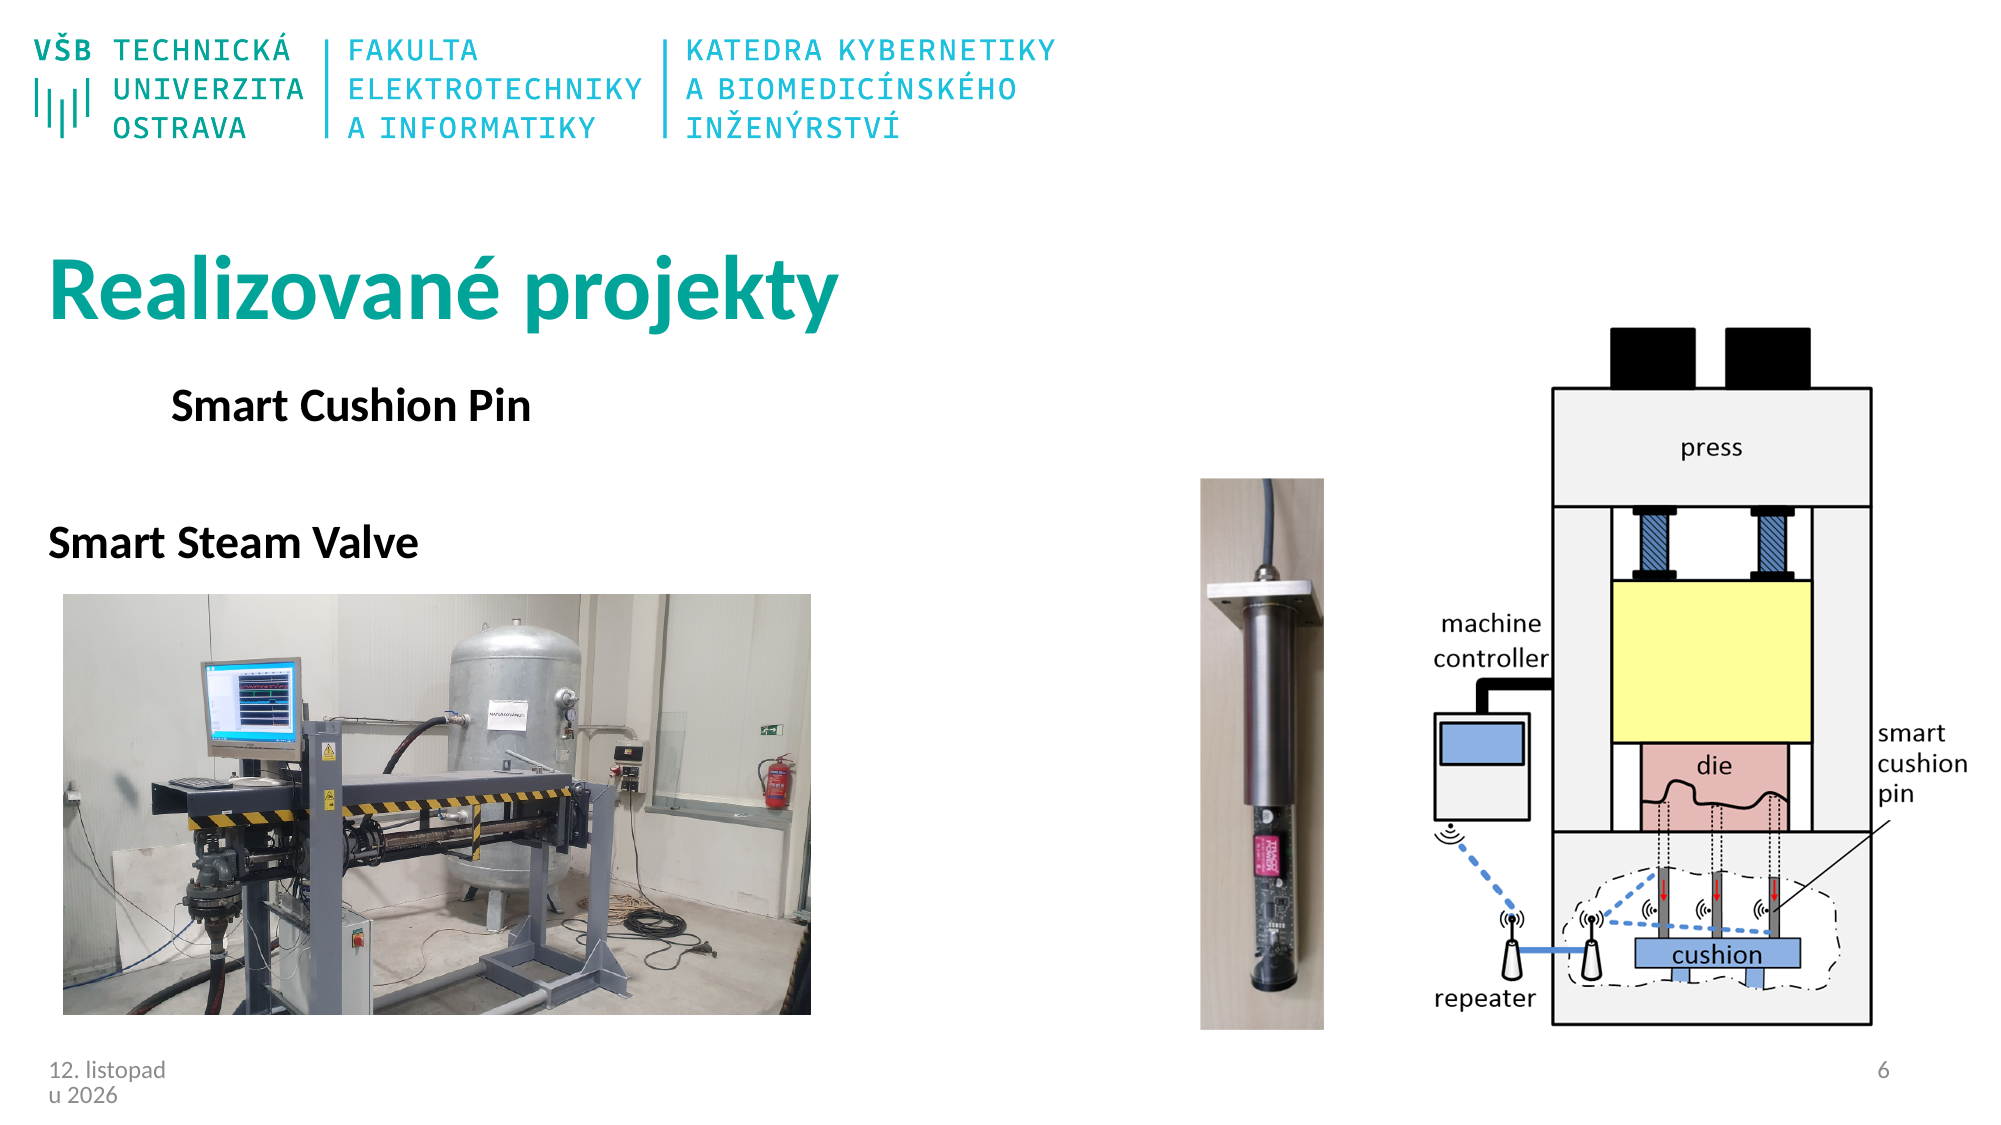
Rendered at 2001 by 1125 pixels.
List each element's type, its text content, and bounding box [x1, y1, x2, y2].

picture [986, 320, 1969, 1030]
title Realizované projekty [33, 172, 1969, 347]
list Smart Cushion Pin Smart Steam Valve [33, 373, 1432, 579]
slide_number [33, 1042, 186, 1094]
picture [33, 32, 1055, 139]
picture [62, 594, 811, 1015]
slide_number 5 [1862, 1042, 1963, 1094]
